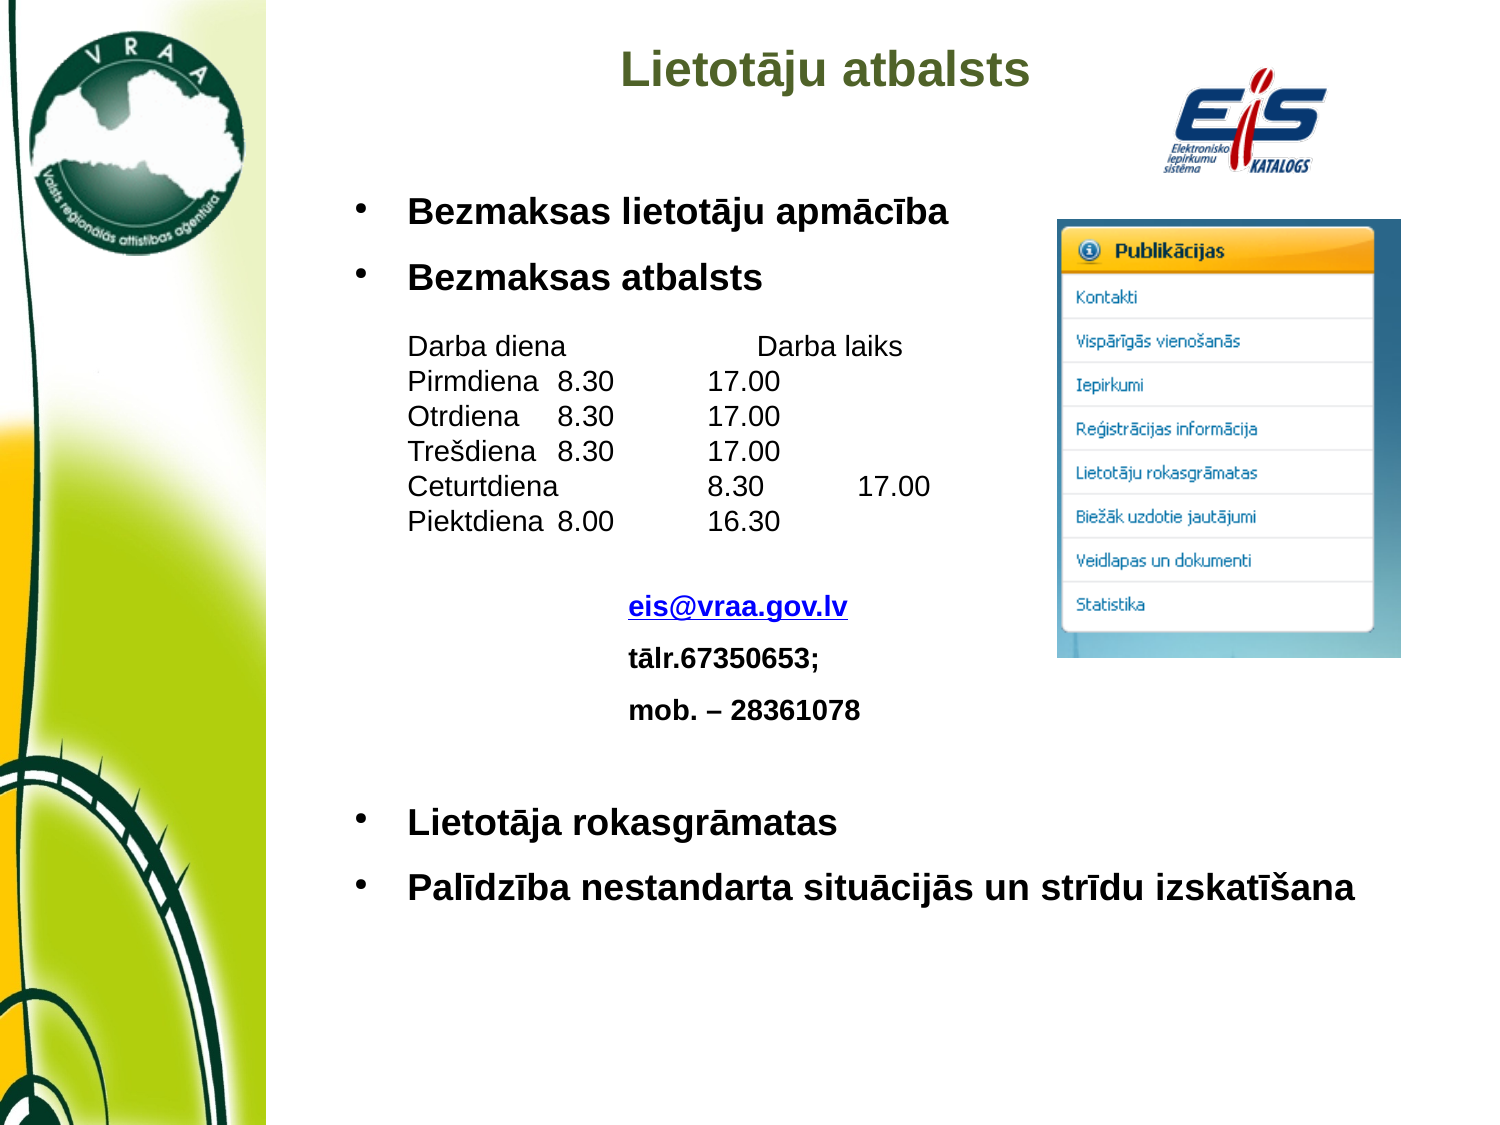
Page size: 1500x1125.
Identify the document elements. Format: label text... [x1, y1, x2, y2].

title Lietotāju atbalsts [620, 19, 1105, 114]
picture [0, 0, 266, 1125]
list Bezmaksas lietotāju apmācība Bezmaksas atbalsts Darba diena Darba laiks Pirmdiena 8.30 17.00 Otrdiena 8.30 17.00 Trešdiena 8.30 17.00 Ceturtdiena 8.30 17.00 Piektdiena 8.00 16.30 eis@vraa.gov.lv tālr.67350653; mob. – 28361078 Lietotāja rokasgrāmatas Palīdzība nestandarta situācijās un strīdu izskatīšana [336, 196, 1415, 929]
picture [1163, 66, 1329, 174]
picture [1056, 219, 1402, 658]
